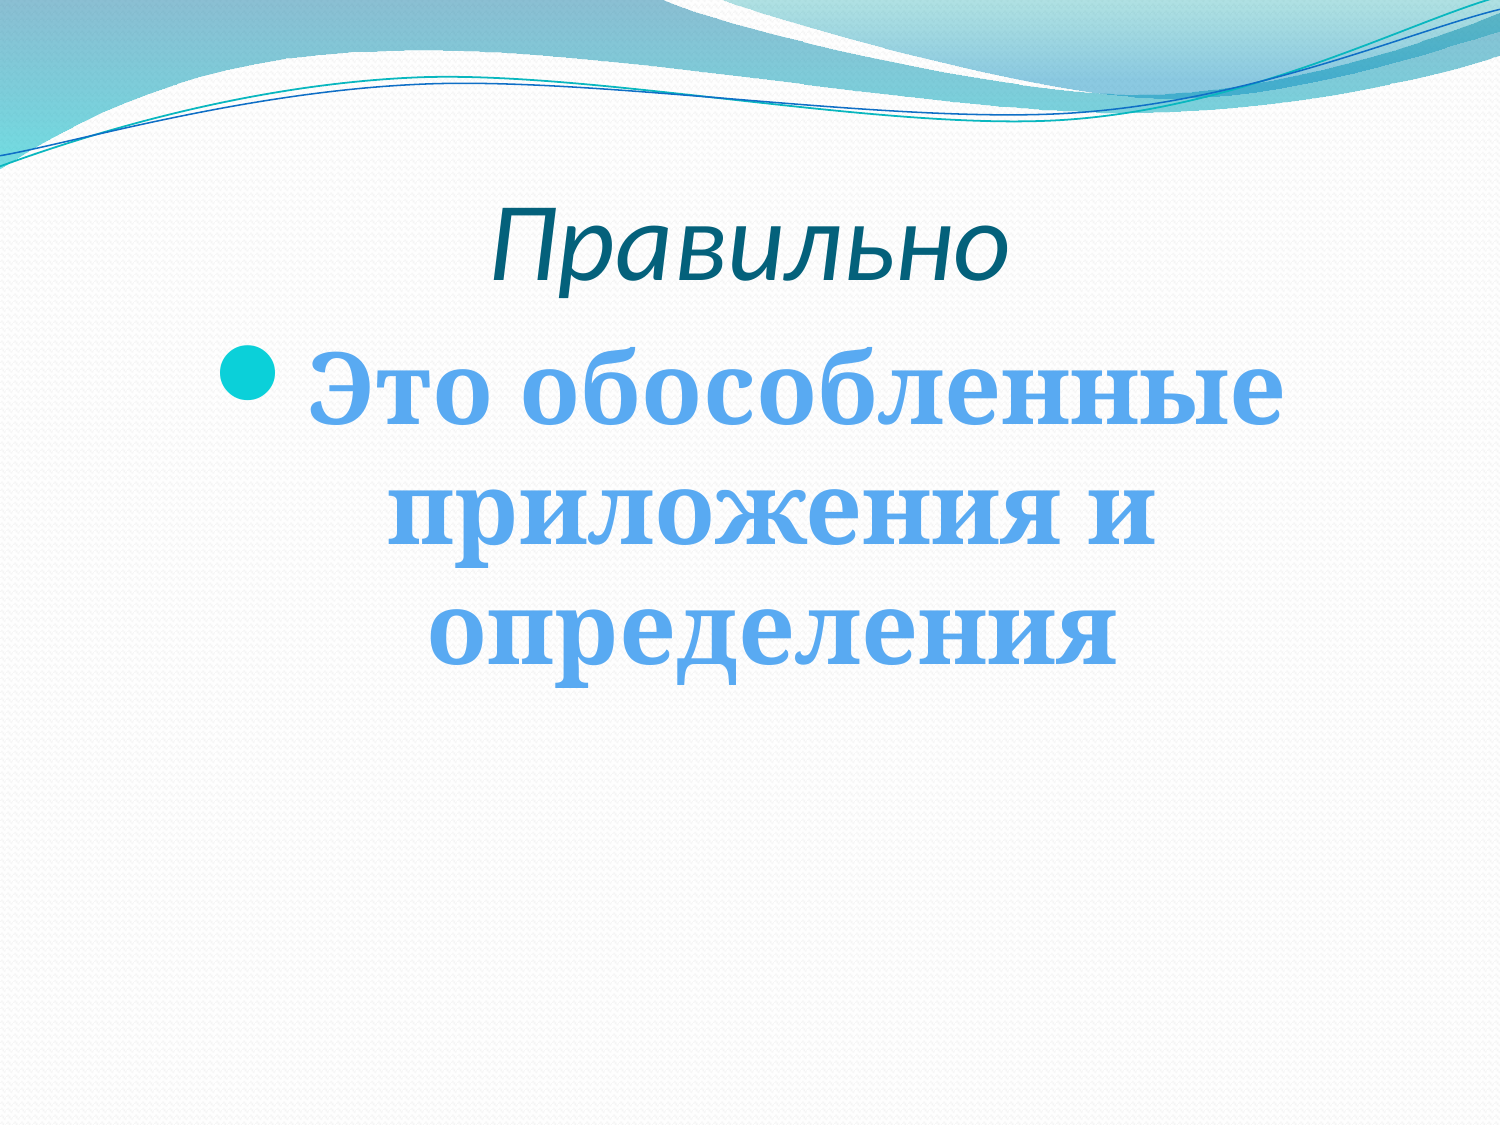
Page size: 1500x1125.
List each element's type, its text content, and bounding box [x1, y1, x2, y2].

list Это обособленные приложения и определения [75, 317, 1425, 1038]
title Правильно [75, 115, 1425, 303]
